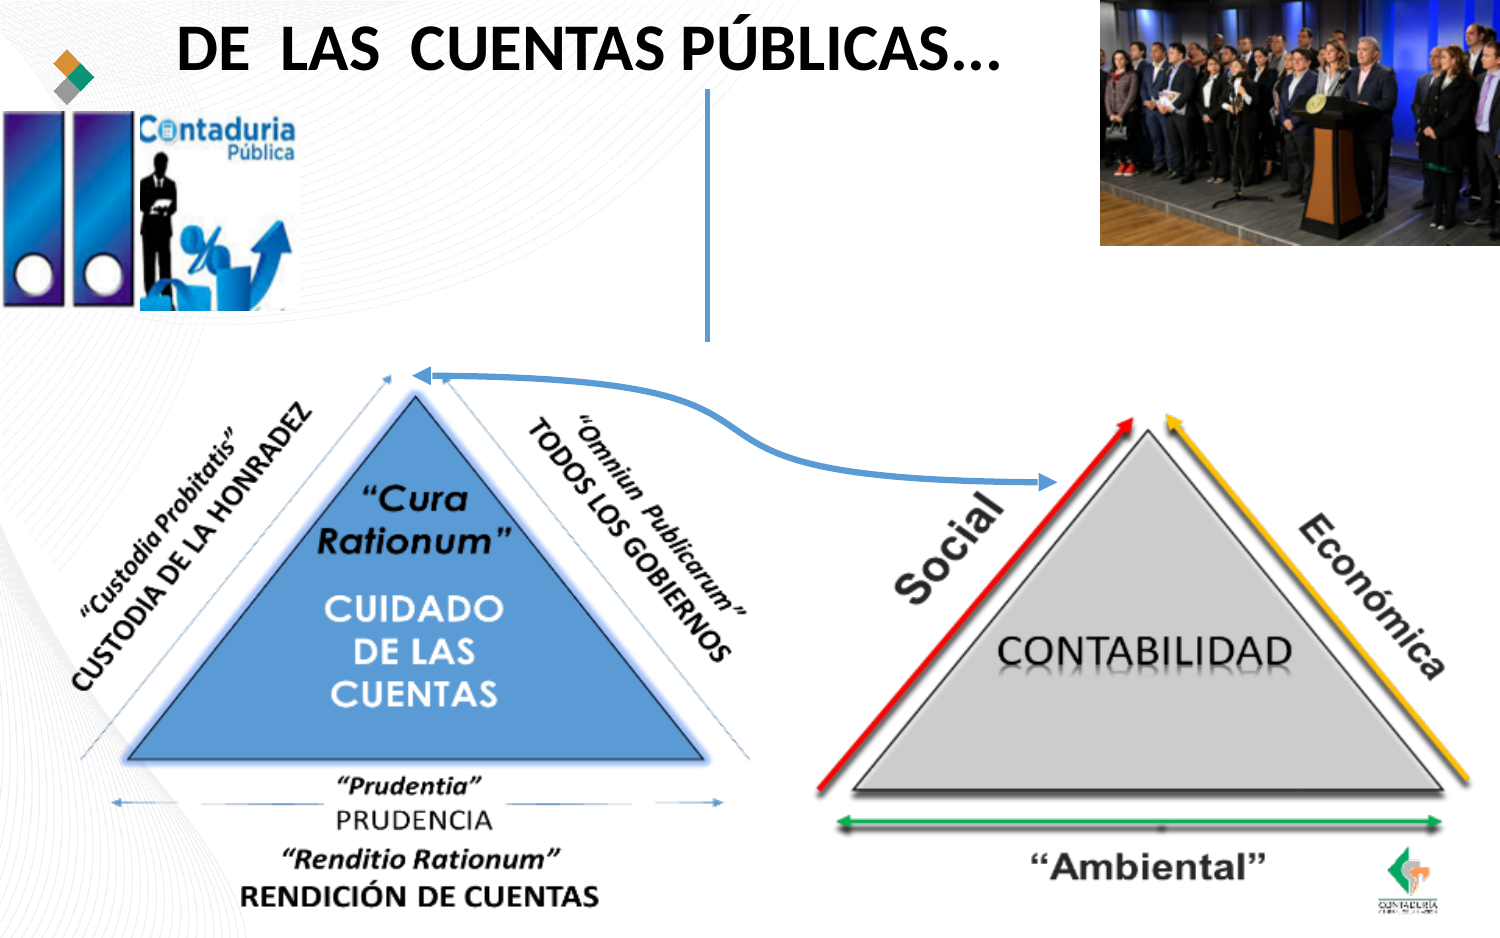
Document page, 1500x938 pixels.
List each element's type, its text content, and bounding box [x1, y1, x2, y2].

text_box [681, 106, 789, 752]
picture [0, 0, 1500, 938]
text_box DE LAS CUENTAS PÚBLICAS... [113, 0, 1067, 92]
